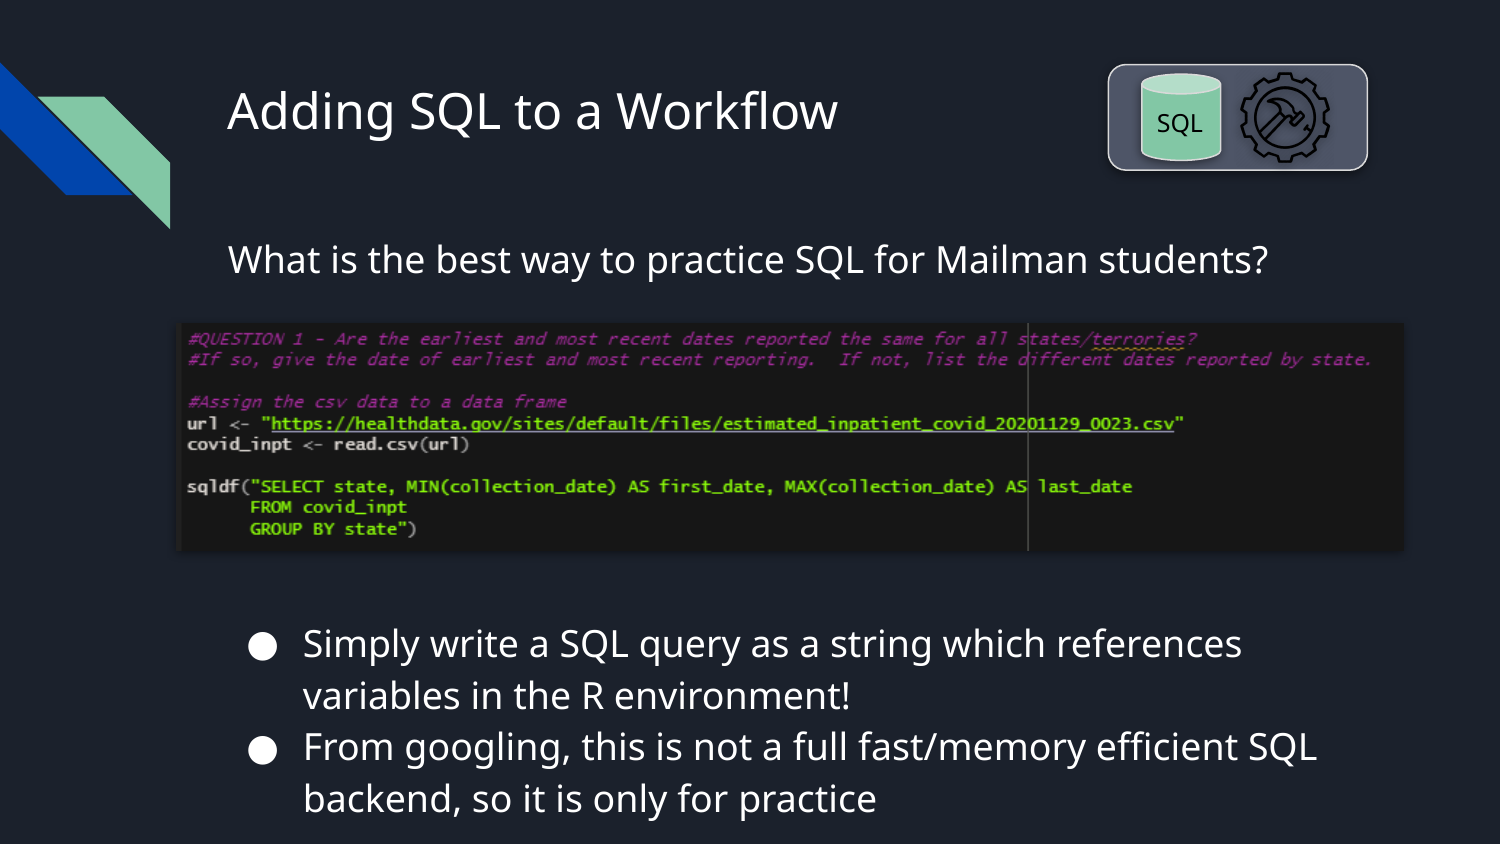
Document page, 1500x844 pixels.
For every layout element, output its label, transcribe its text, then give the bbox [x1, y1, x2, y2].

list What is the best way to practice SQL for Mailman students? Simply write a SQL query as a string which references variables in the R environment! From googling, this is not a full fast/memory efficient SQL backend, so it is only for practice [212, 561, 1368, 781]
list What is the best way to practice SQL for Mailman students? Simply write a SQL query as a string which references variables in the R environment! From googling, this is not a full fast/memory efficient SQL backend, so it is only for practice [212, 214, 1368, 319]
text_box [1108, 64, 1368, 171]
picture [176, 323, 1405, 551]
title Adding SQL to a Workflow [212, 64, 1368, 214]
